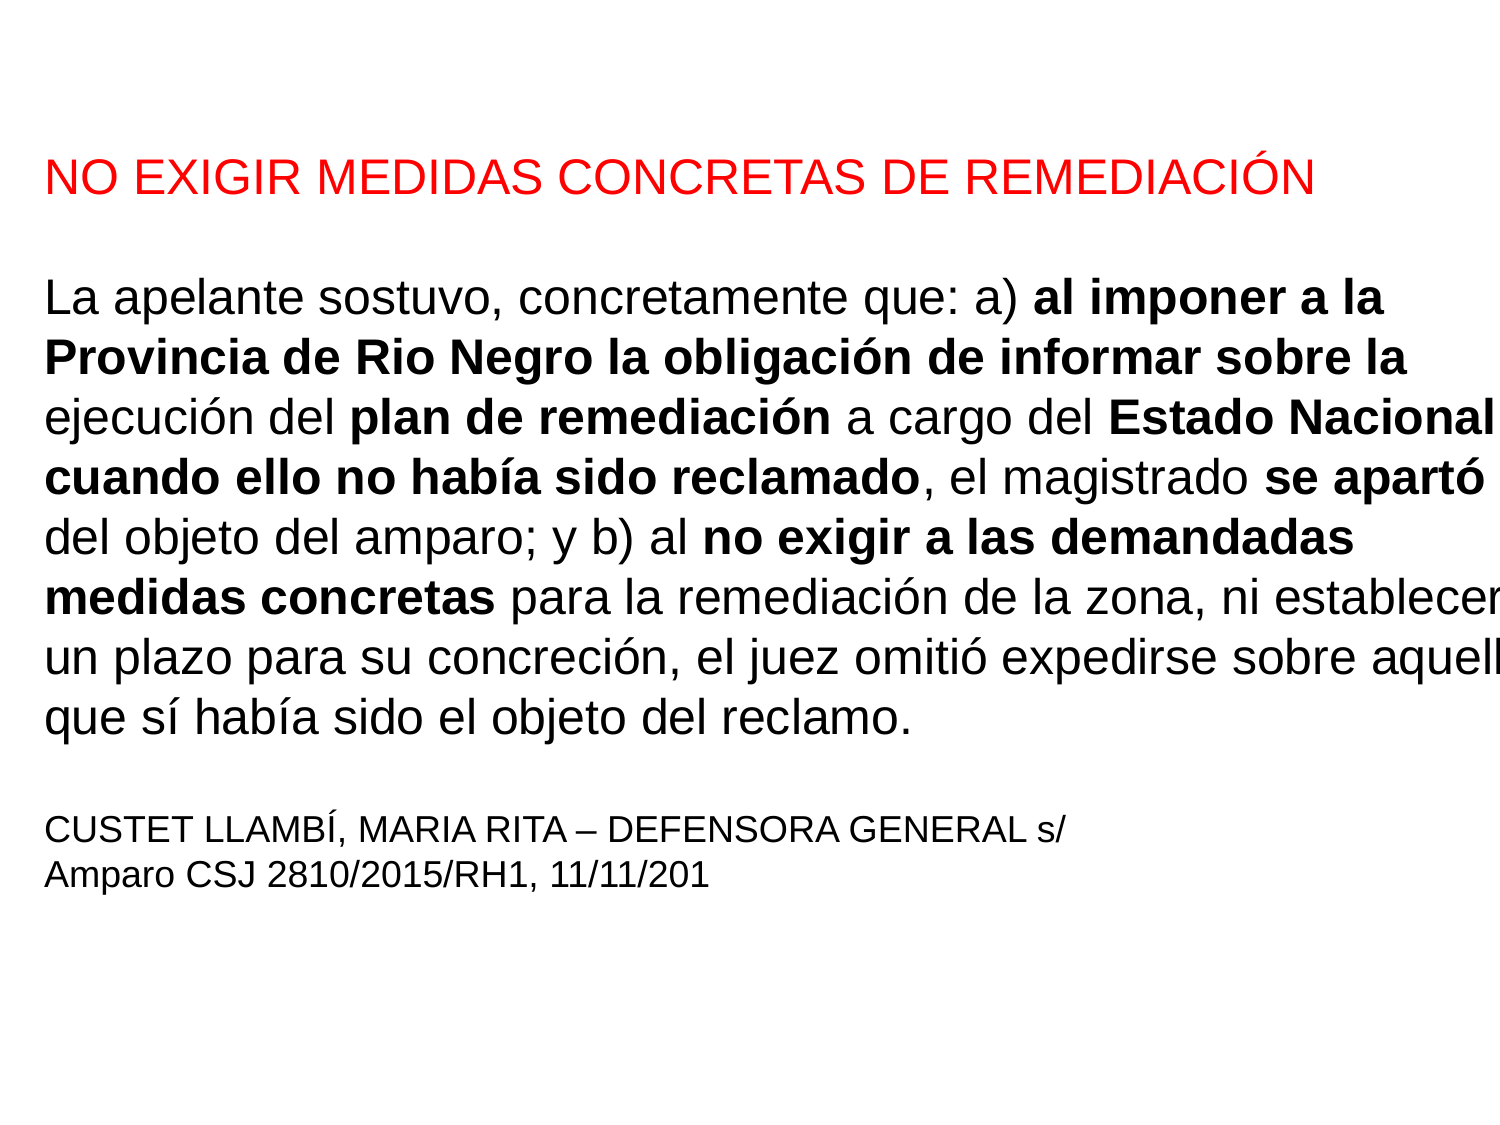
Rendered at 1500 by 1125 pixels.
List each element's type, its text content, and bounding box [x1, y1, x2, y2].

text_box NO EXIGIR MEDIDAS CONCRETAS DE REMEDIACIÓN La apelante sostuvo, concretamente que: a) al imponer a la Provincia de Rio Negro la obligación de informar sobre la ejecución del plan de remediación a cargo del Estado Nacional cuando ello no había sido reclamado, el magistrado se apartó del objeto del amparo; y b) al no exigir a las demandadas medidas concretas para la remediación de la zona, ni establecer un plazo para su concreción, el juez omitió expedirse sobre aquello que sí había sido el objeto del reclamo. CUSTET LLAMBÍ, MARIA RITA – DEFENSORA GENERAL s/ Amparo CSJ 2810/2015/RH1, 11/11/201 [29, 137, 1500, 947]
